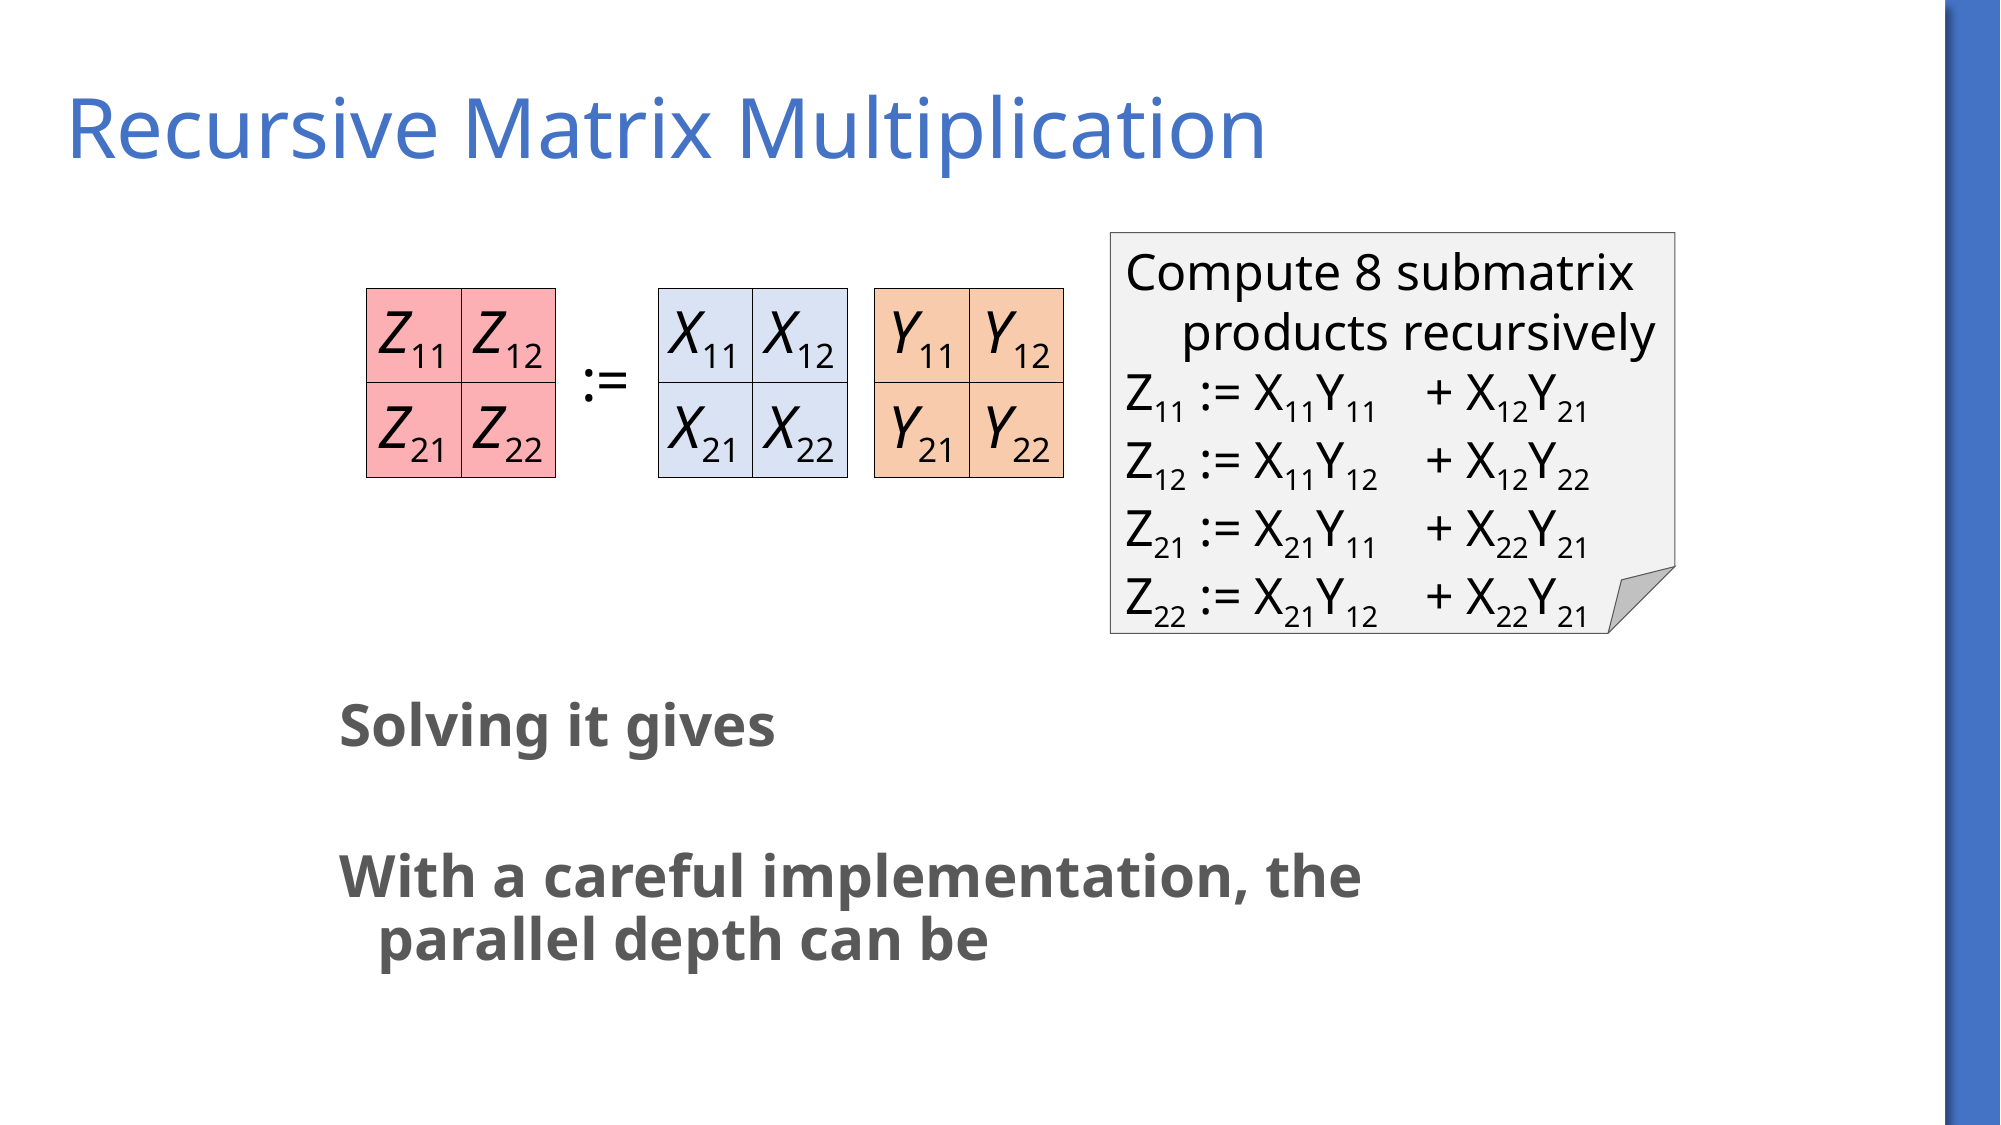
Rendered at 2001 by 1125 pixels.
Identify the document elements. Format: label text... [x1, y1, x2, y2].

text_box Y11 [874, 288, 969, 382]
text_box Z12 [461, 288, 556, 382]
text_box := [566, 336, 645, 421]
text_box Y21 [874, 382, 969, 478]
text_box Z11 [366, 288, 461, 382]
text_box X22 [752, 382, 848, 478]
text_box Y12 [969, 288, 1064, 382]
text_box Y22 [969, 382, 1064, 478]
text_box X21 [658, 382, 752, 478]
text_box X12 [752, 288, 848, 382]
title Recursive Matrix Multiplication [50, 75, 1900, 188]
text_box Compute 8 submatrix products recursively Z11 := X11Y11 + X12Y21 Z12 := X11Y12 + X12Y22 Z21 := X21Y11 + X22Y21 Z22 := X21Y12 + X22Y21 [1109, 232, 1677, 634]
text_box Z21 [366, 382, 461, 478]
text_box X11 [658, 288, 752, 382]
text_box Z22 [461, 382, 556, 478]
